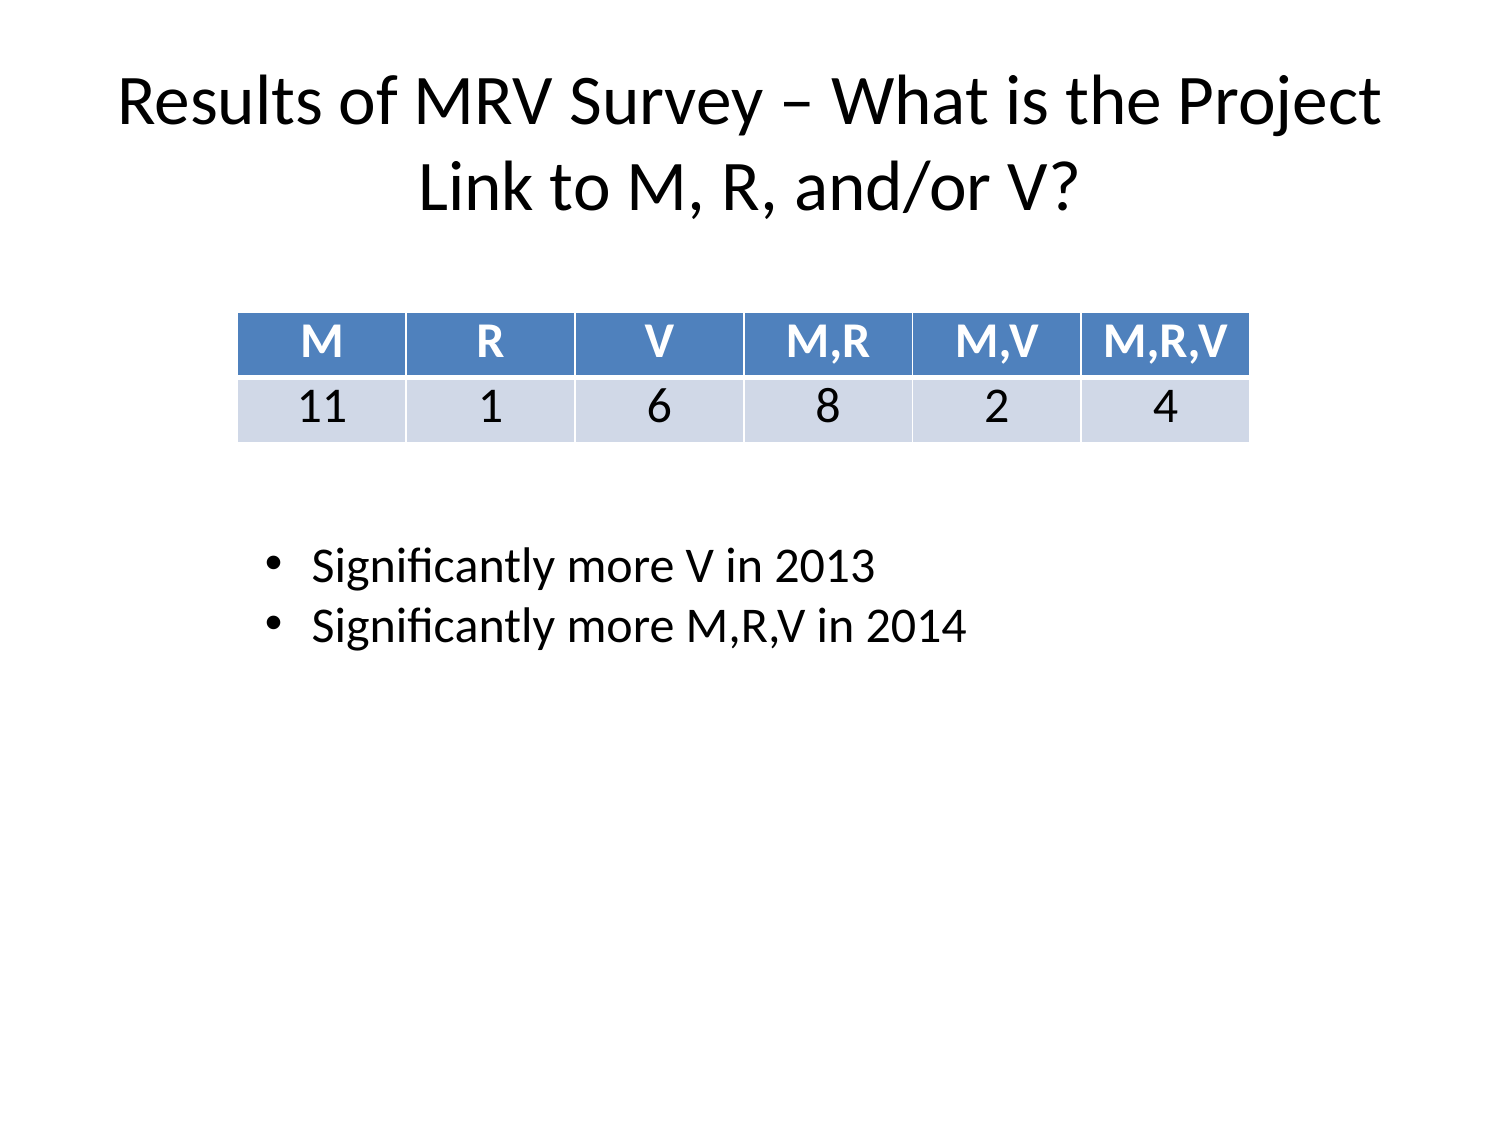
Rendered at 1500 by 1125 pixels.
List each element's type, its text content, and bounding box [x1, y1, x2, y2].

table_cell 4 [1082, 380, 1249, 442]
table_cell 8 [745, 380, 912, 442]
text_box Significantly more V in 2013 Significantly more M,R,V in 2014 [249, 524, 1350, 660]
table_header M,R [745, 313, 912, 375]
title Results of MRV Survey – What is the Project Link to M, R, and/or V? [75, 45, 1425, 233]
table_header V [576, 313, 743, 375]
table_header R [407, 313, 574, 375]
table_header M,V [913, 313, 1080, 375]
table_cell 6 [576, 380, 743, 442]
table_header M [238, 313, 405, 375]
table_cell 11 [238, 380, 405, 442]
table_cell 2 [913, 380, 1080, 442]
table_cell 1 [407, 380, 574, 442]
table_header M,R,V [1082, 313, 1249, 375]
